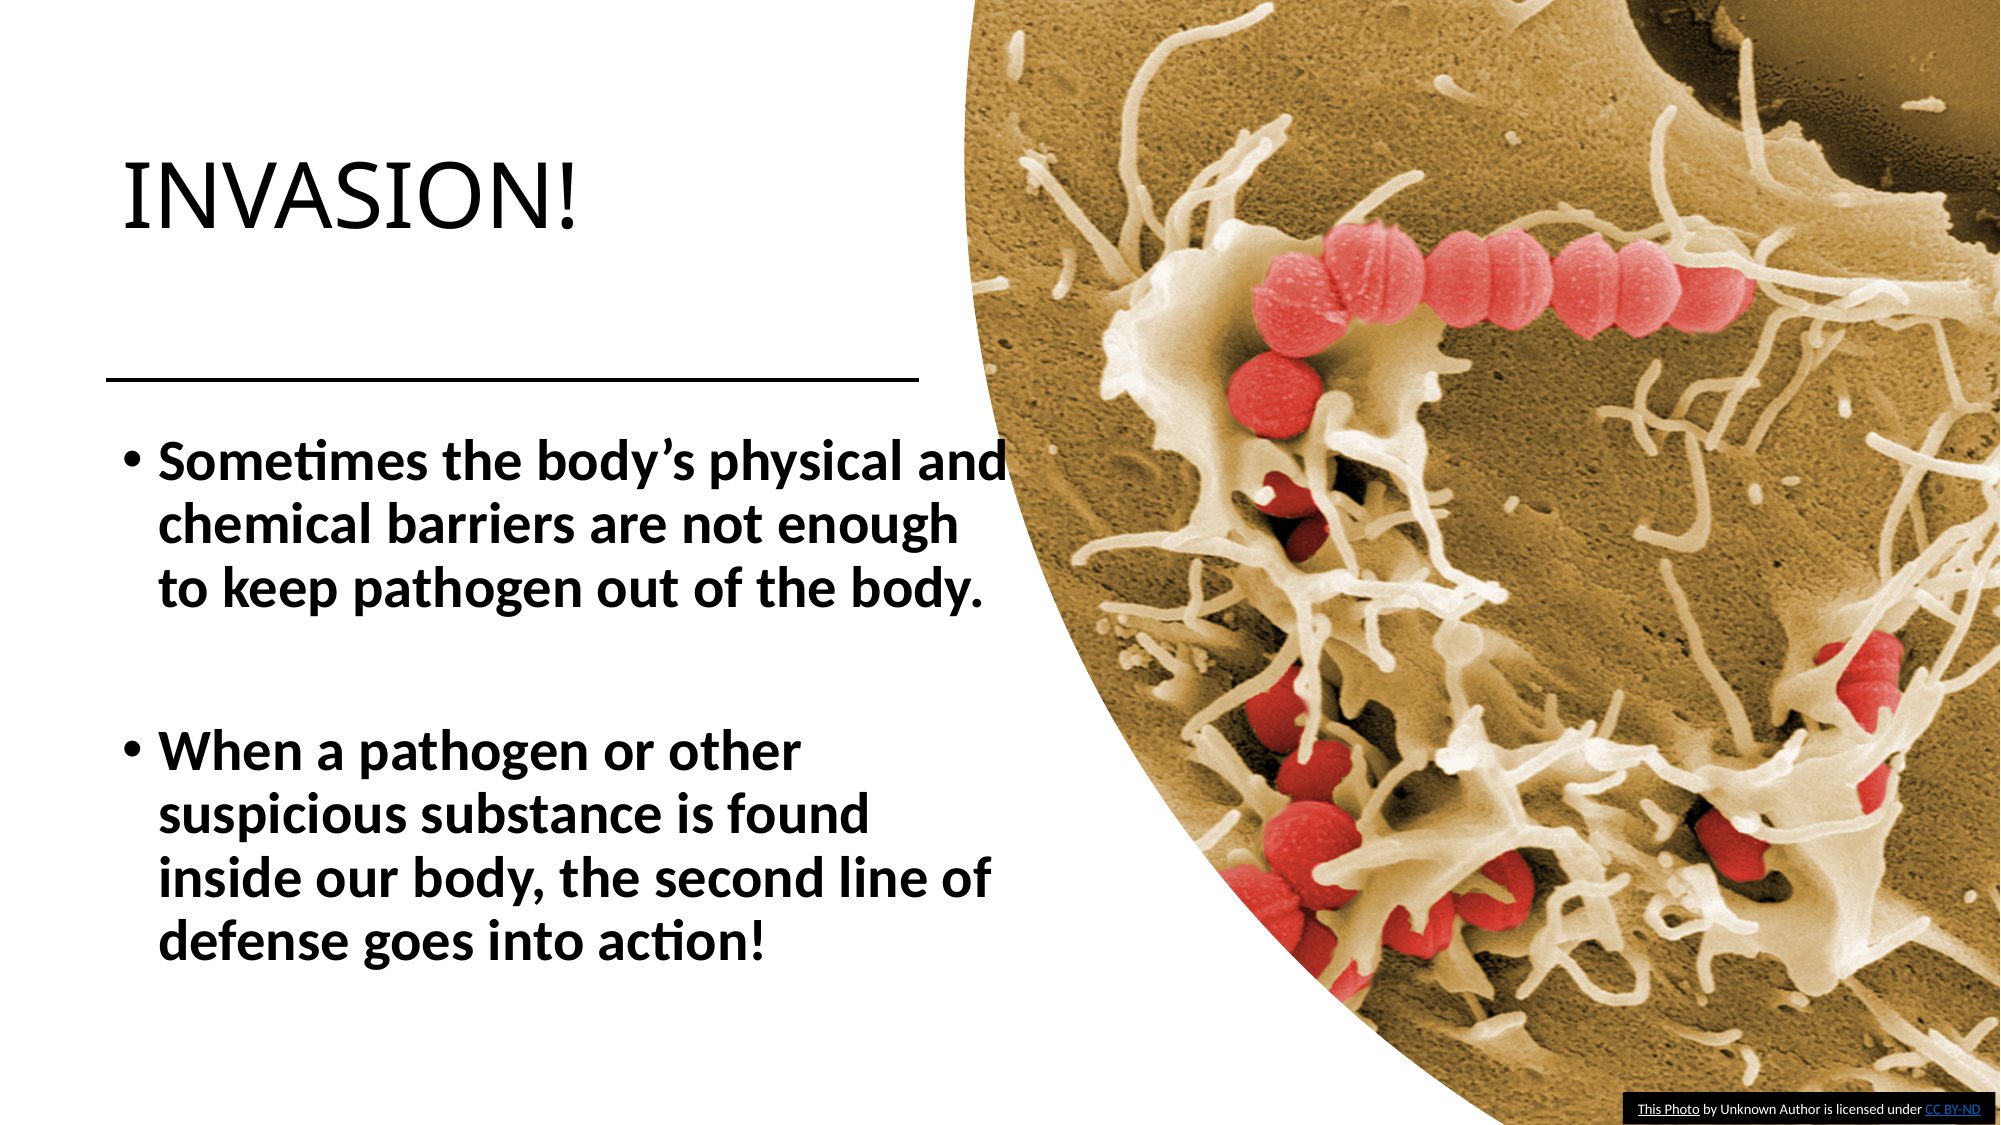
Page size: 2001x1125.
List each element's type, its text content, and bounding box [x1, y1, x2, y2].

list Sometimes the body’s physical and chemical barriers are not enough to keep pathogen out of the body. When a pathogen or other suspicious substance is found inside our body, the second line of defense goes into action! [107, 422, 964, 991]
picture [964, 0, 2000, 1125]
title INVASION! [107, 59, 948, 338]
